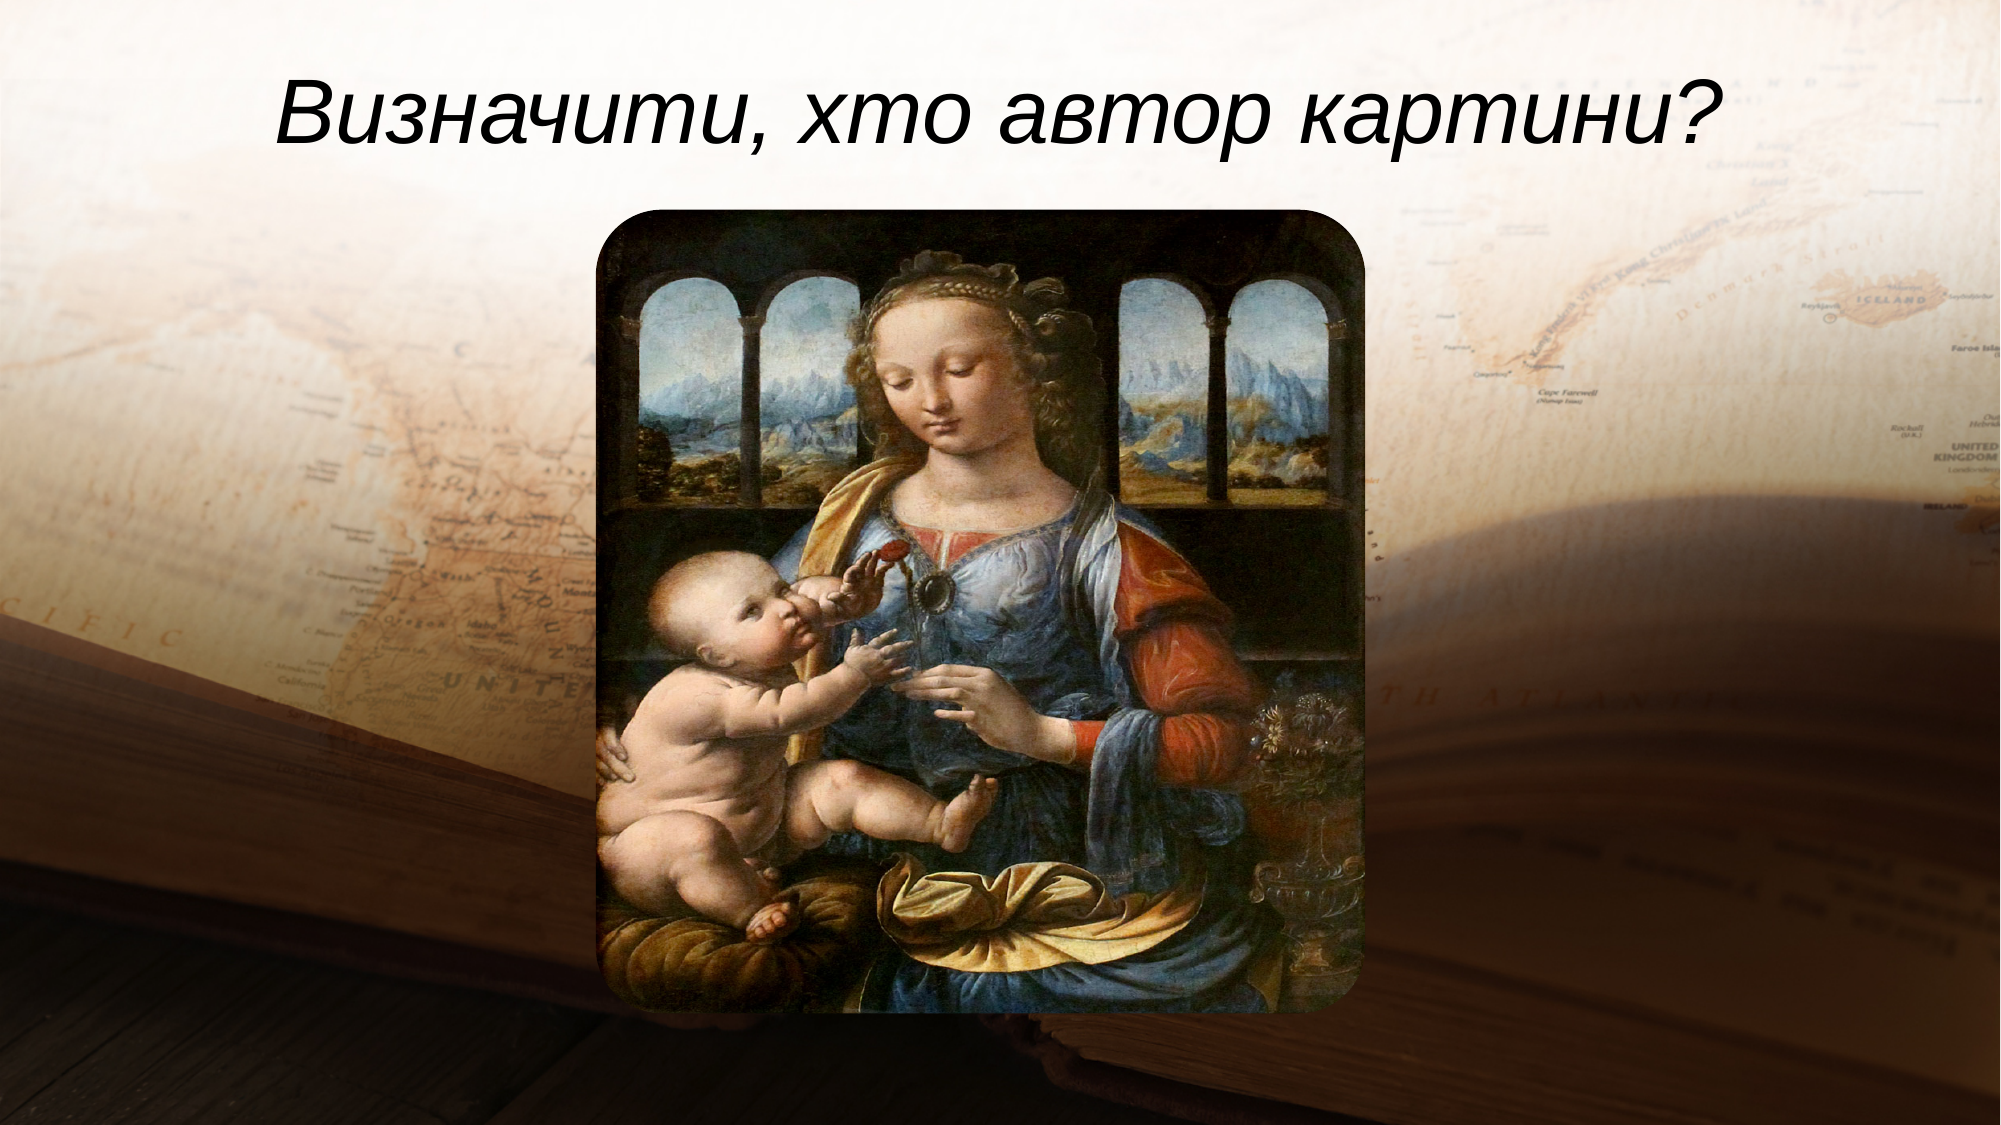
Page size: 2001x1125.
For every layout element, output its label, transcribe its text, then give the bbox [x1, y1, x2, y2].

picture [0, 0, 2001, 1125]
title Визначити, хто автор картини? [137, 59, 1863, 278]
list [595, 209, 1366, 1014]
